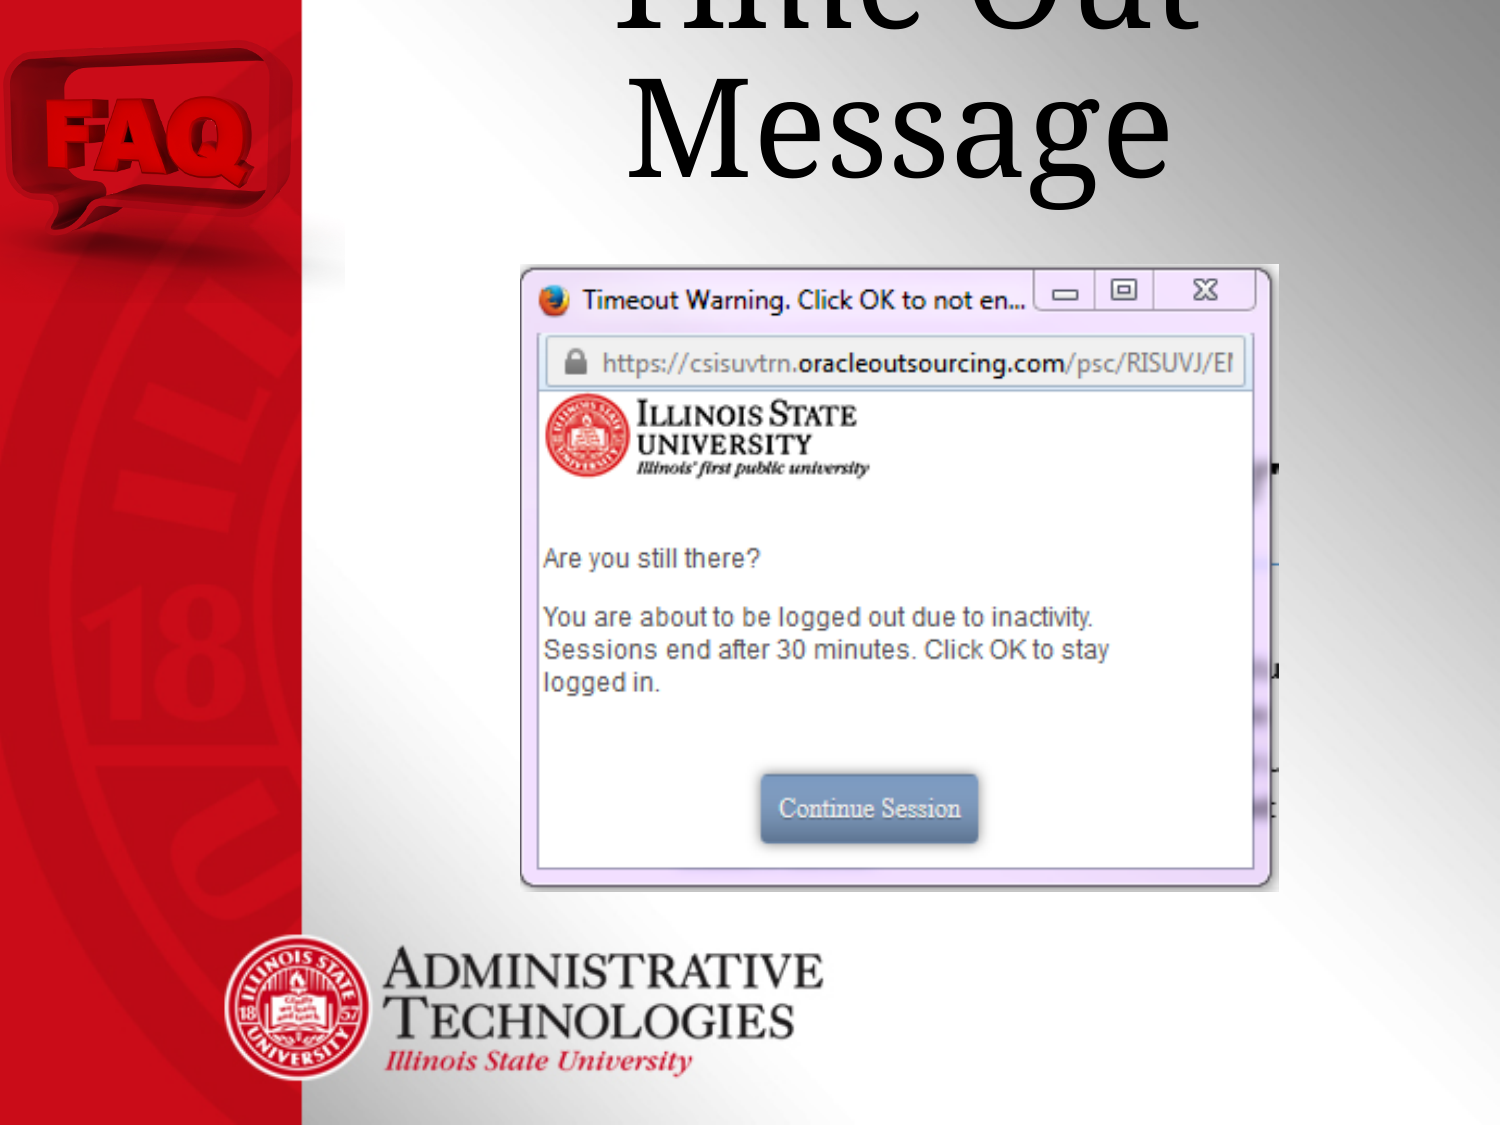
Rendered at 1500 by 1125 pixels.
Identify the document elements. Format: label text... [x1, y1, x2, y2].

list Time Out Message [345, 61, 1500, 215]
picture [0, 0, 1500, 1125]
